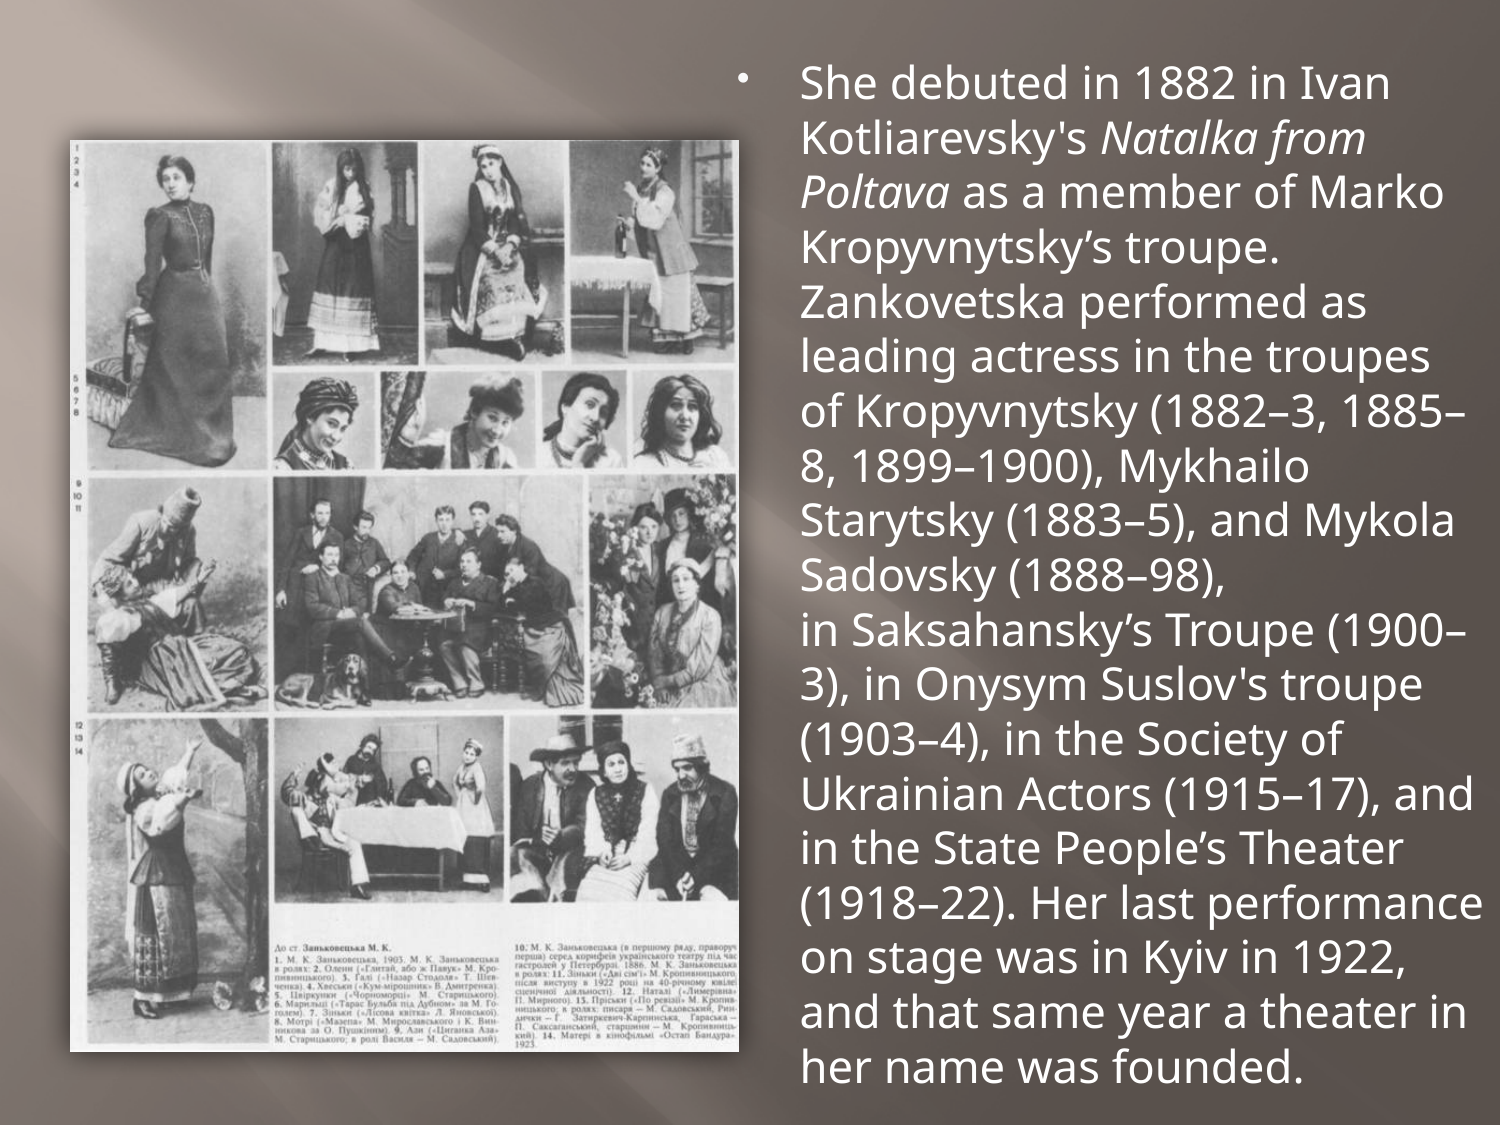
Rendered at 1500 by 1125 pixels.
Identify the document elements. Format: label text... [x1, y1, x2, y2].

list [70, 140, 739, 1052]
list She debuted in 1882 in Ivan Kotliarevsky's Natalka from Poltava as a member of Marko Kropyvnytsky’s troupe. Zankovetska performed as leading actress in the troupes of Kropyvnytsky (1882–3, 1885–8, 1899–1900), Mykhailo Starytsky (1883–5), and Mykola Sadovsky (1888–98), in Saksahansky’s Troupe (1900–3), in Onysym Suslov's troupe (1903–4), in the Society of Ukrainian Actors (1915–17), and in the State People’s Theater (1918–22). Her last performance on stage was in Kyiv in 1922, and that same year a theater in her name was founded. [703, 46, 1500, 1125]
